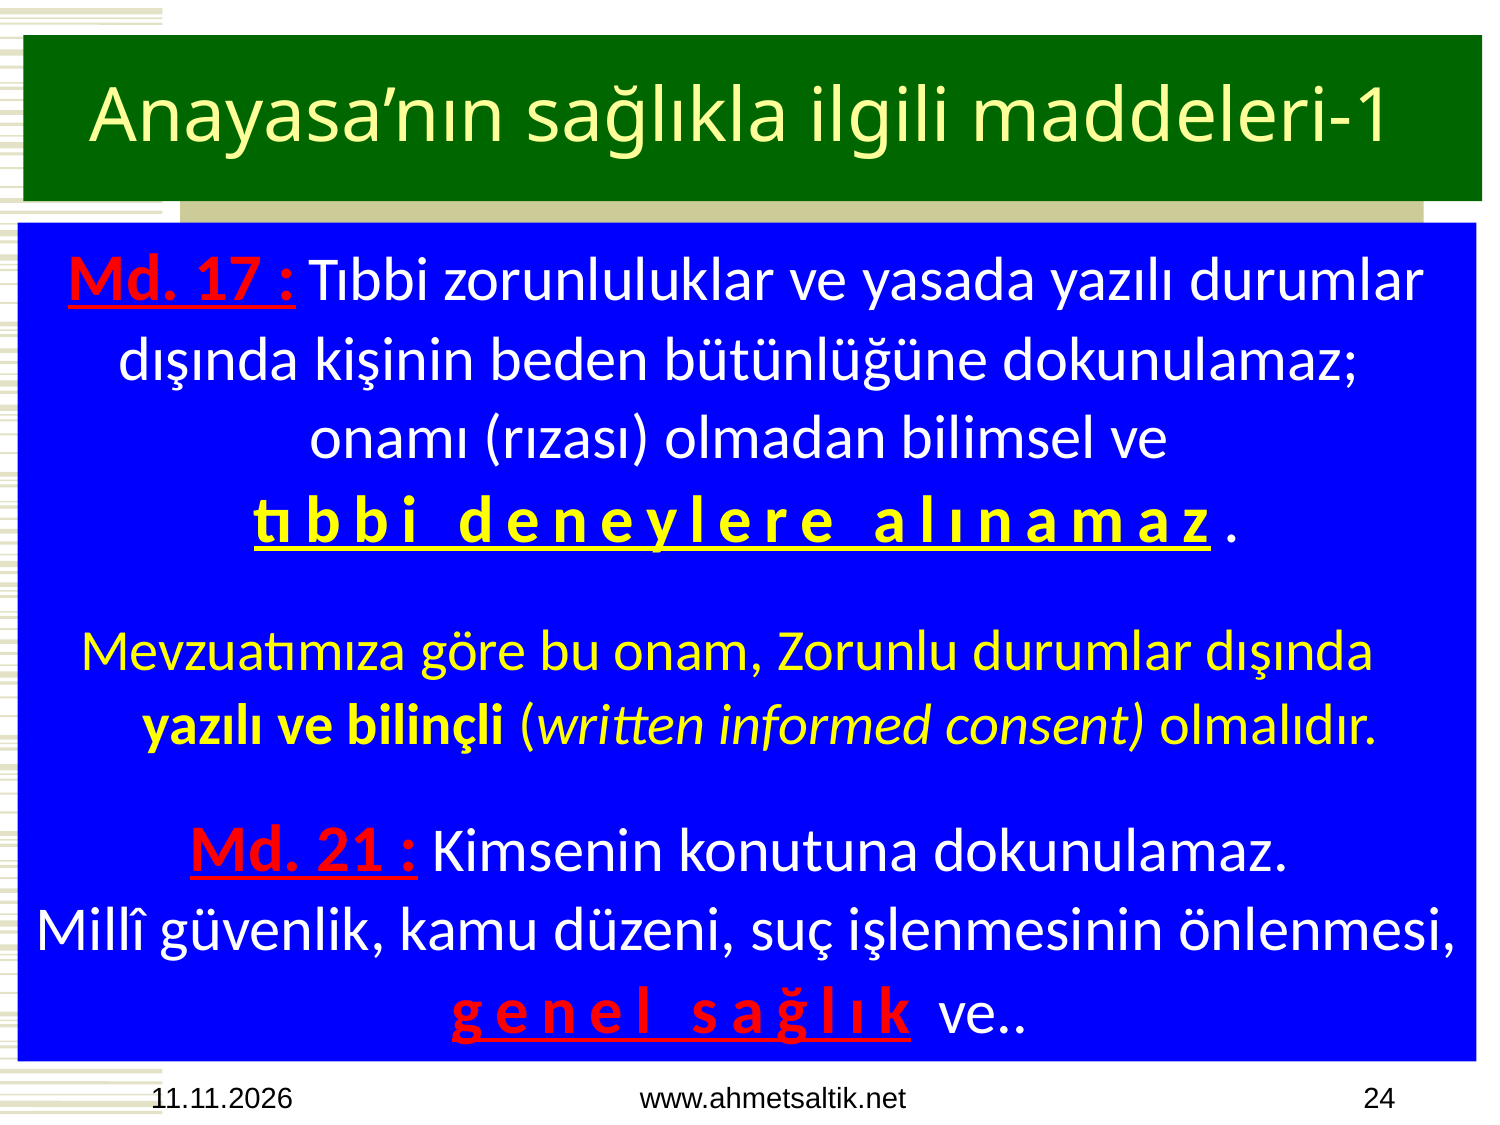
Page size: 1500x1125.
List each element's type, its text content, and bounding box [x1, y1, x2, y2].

footer www.ahmetsaltik.net [535, 1046, 1011, 1123]
title Anayasa’nın sağlıkla ilgili maddeleri-1 [23, 34, 1483, 202]
slide_number 24 [1097, 1046, 1411, 1123]
subtitle Md. 17 : Tıbbi zorunluluklar ve yasada yazılı durumlar dışında kişinin beden bütünlüğüne dokunulamaz; onamı (rızası) olmadan bilimsel ve tıbbi deneylere alınamaz. Mevzuatımıza göre bu onam, Zorunlu durumlar dışında yazılı ve bilinçli (written informed consent) olmalıdır. Md. 21 : Kimsenin konutuna dokunulamaz. Millî güvenlik, kamu düzeni, suç işlenmesinin önlenmesi, genel sağlık ve.. [17, 222, 1477, 1062]
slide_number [135, 1046, 449, 1123]
